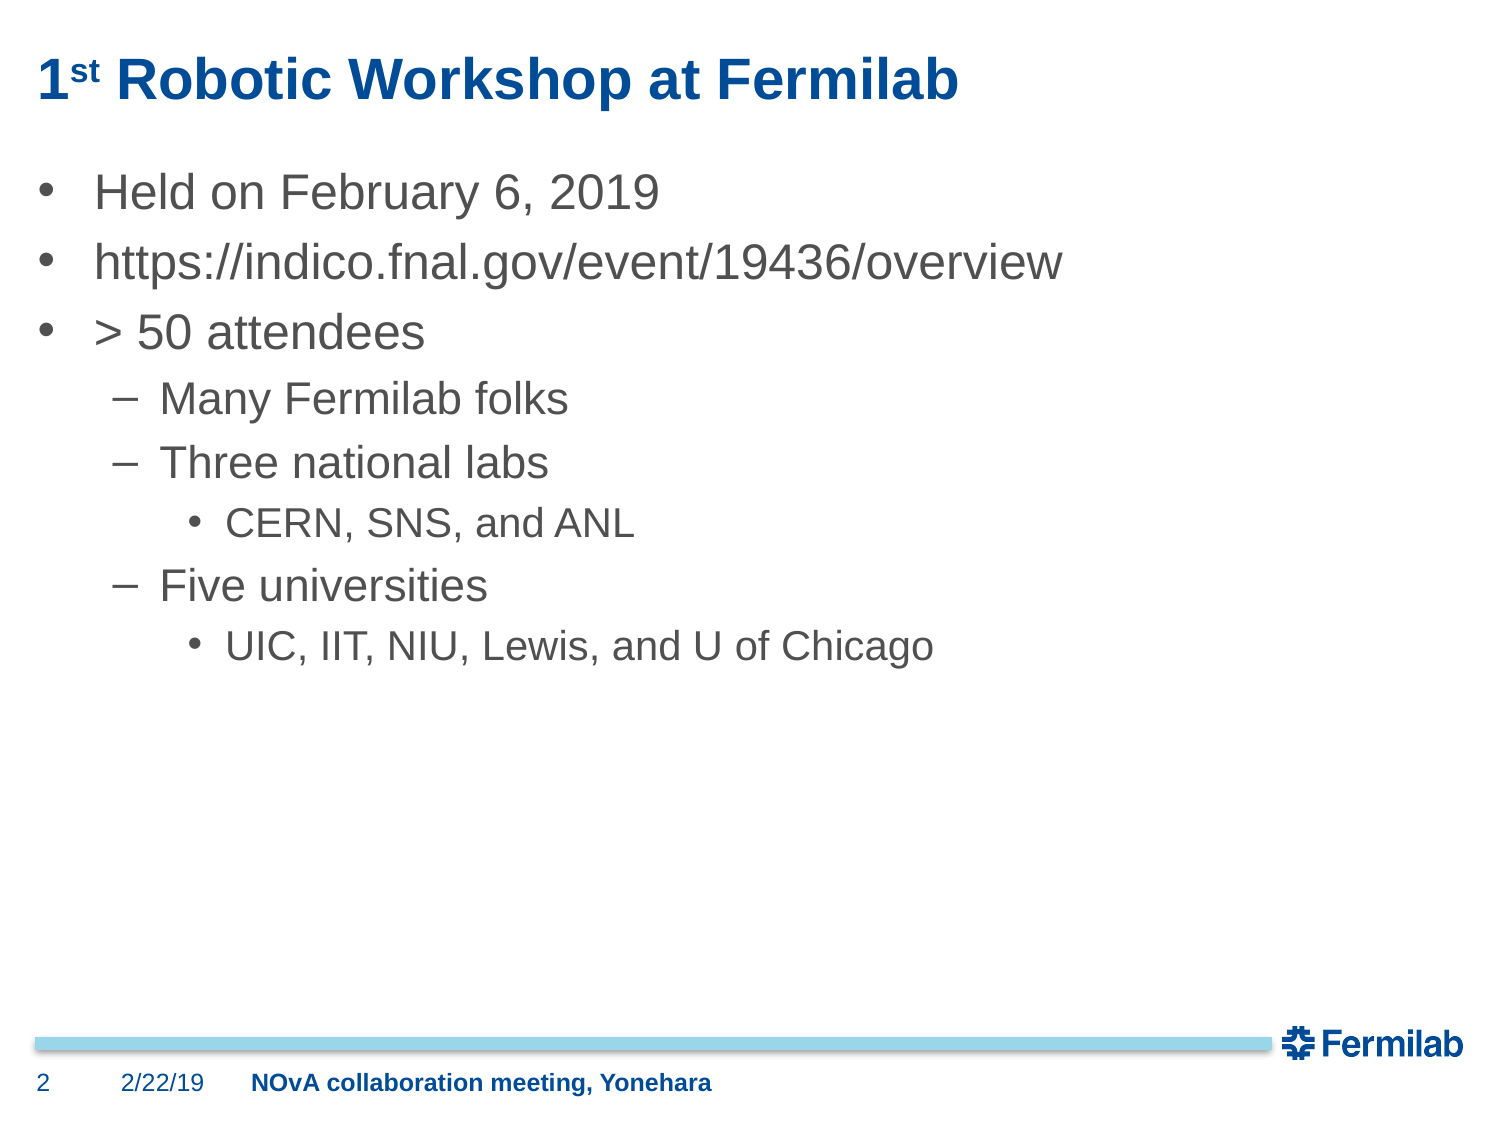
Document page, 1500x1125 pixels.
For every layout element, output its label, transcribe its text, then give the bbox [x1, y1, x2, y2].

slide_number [120, 1066, 232, 1107]
footer NOvA collaboration meeting, Yonehara [251, 1066, 1279, 1107]
picture [1282, 1026, 1463, 1060]
title 1st Robotic Workshop at Fermilab [37, 41, 1463, 112]
slide_number 2 [36, 1066, 105, 1106]
list Held on February 6, 2019 https://indico.fnal.gov/event/19436/overview > 50 attendees Many Fermilab folks Three national labs CERN, SNS, and ANL Five universities UIC, IIT, NIU, Lewis, and U of Chicago [37, 159, 1461, 990]
